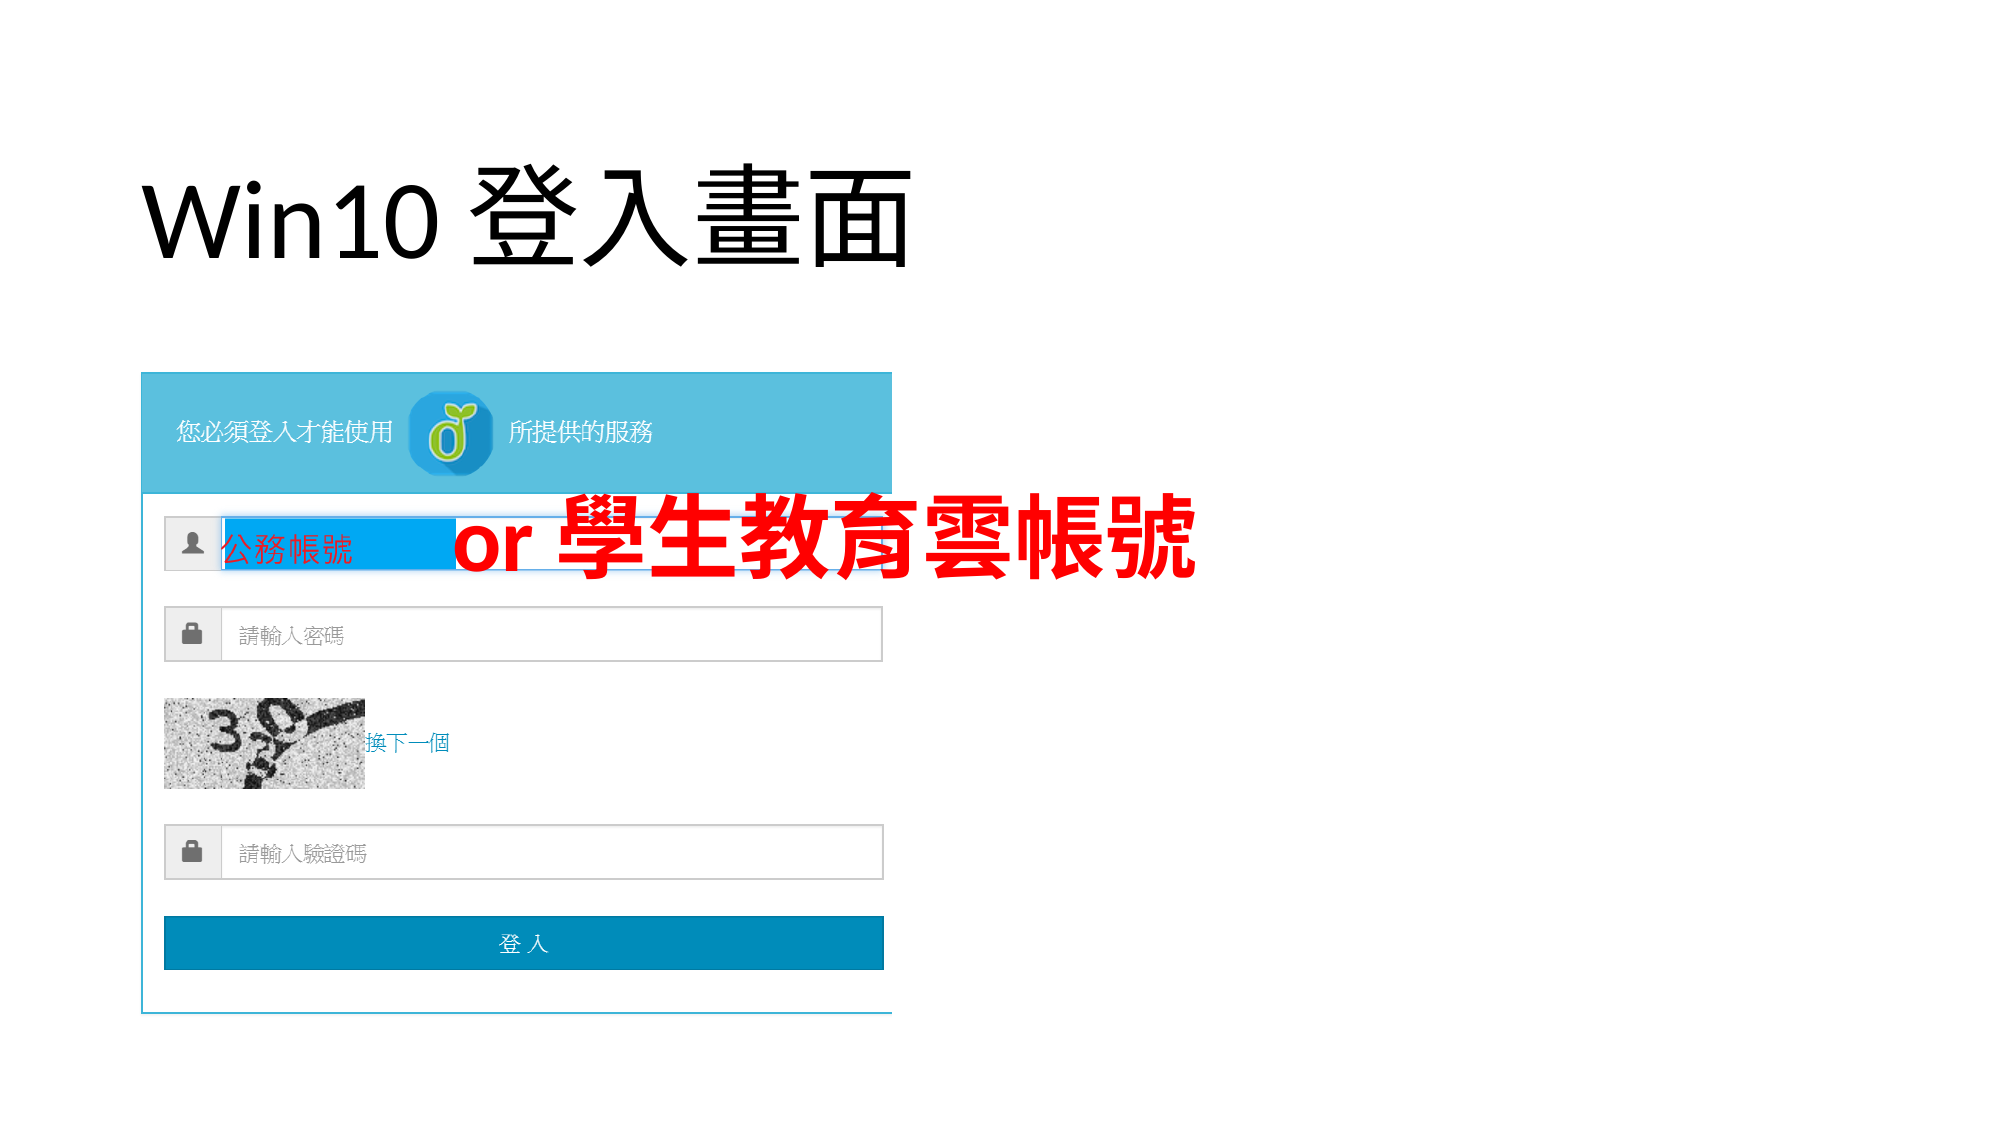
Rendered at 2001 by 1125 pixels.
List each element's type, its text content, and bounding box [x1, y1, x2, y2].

text_box Win10登入畫面 [126, 138, 933, 289]
picture [136, 363, 892, 1021]
text_box or學生教育雲帳號 [892, 471, 1214, 597]
